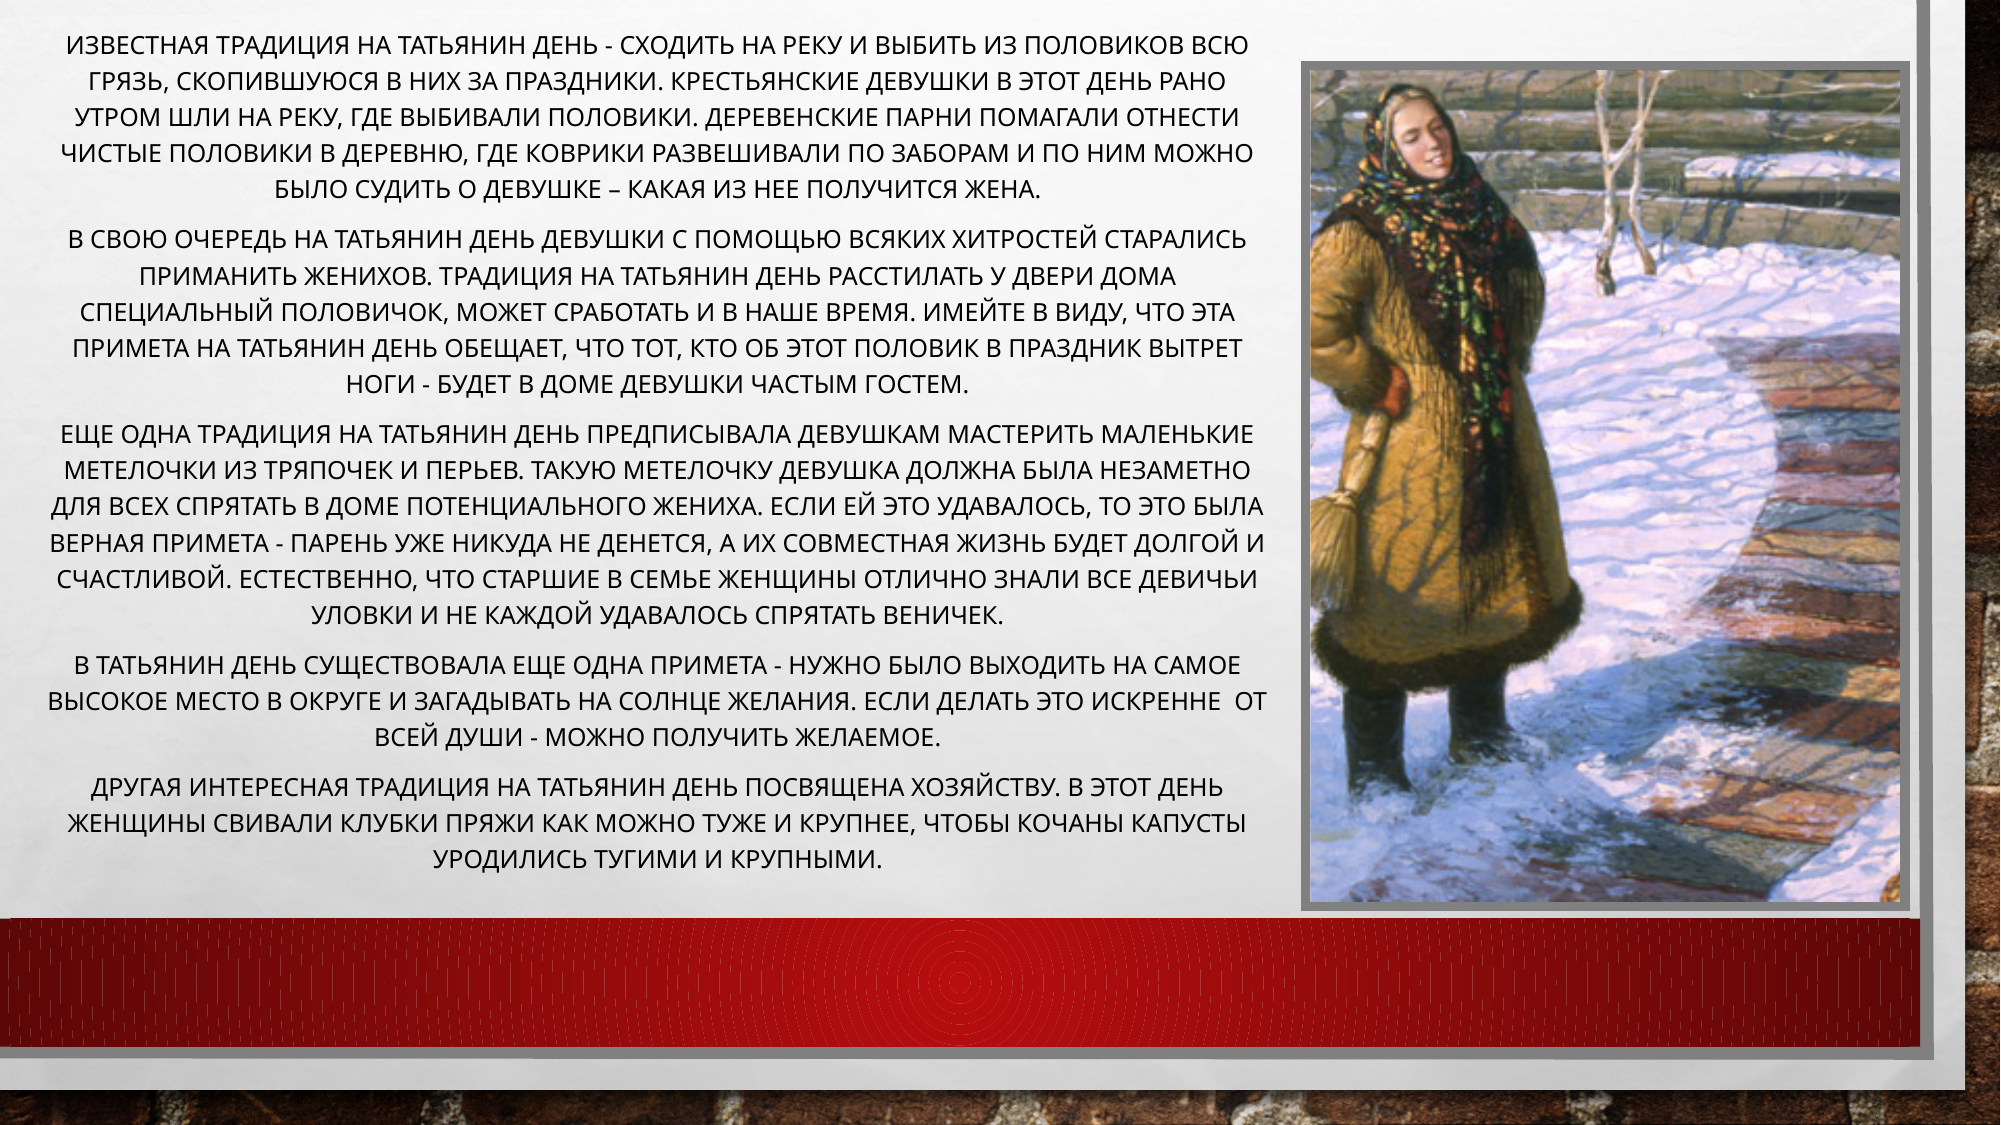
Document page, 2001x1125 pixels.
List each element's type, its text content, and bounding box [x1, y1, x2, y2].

list Известная традиция на Татьянин день - сходить на реку и выбить из половиков всю грязь, скопившуюся в них за праздники. Крестьянские девушки в этот день рано утром шли на реку, где выбивали половики. Деревенские парни помагали отнести чистые половики в деревню, где коврики развешивали по заборам и по ним можно было судить о девушке – какая из нее получится жена. В свою очередь на Татьянин день девушки с помощью всяких хитростей старались приманить женихов. Традиция на Татьянин день расстилать у двери дома специальный половичок, может сработать и в наше время. Имейте в виду, что эта примета на Татьянин день обещает, что тот, кто об этот половик в праздник вытрет ноги - будет в доме девушки частым гостем. Еще одна традиция на Татьянин день предписывала девушкам мастерить маленькие метелочки из тряпочек и перьев. Такую метелочку девушка должна была незаметно для всех спрятать в доме потенциального жениха. Если ей это удавалось, то это была верная примета - парень уже никуда не денется, а их совместная жизнь будет долгой и счастливой. Естественно, что старшие в семье женщины отлично знали все девичьи уловки и не каждой удавалось спрятать веничек. В Татьянин день существовала еще одна примета - нужно было выходить на самое высокое место в округе и загадывать на солнце желания. Если делать это искренне от всей души - можно получить желаемое. Другая интересная традиция на Татьянин день посвящена хозяйству. В этот день женщины свивали клубки пряжи как можно туже и крупнее, чтобы кочаны капусты уродились тугими и крупными. [31, 15, 1286, 902]
picture [0, 0, 2000, 1125]
picture [1309, 69, 1901, 902]
